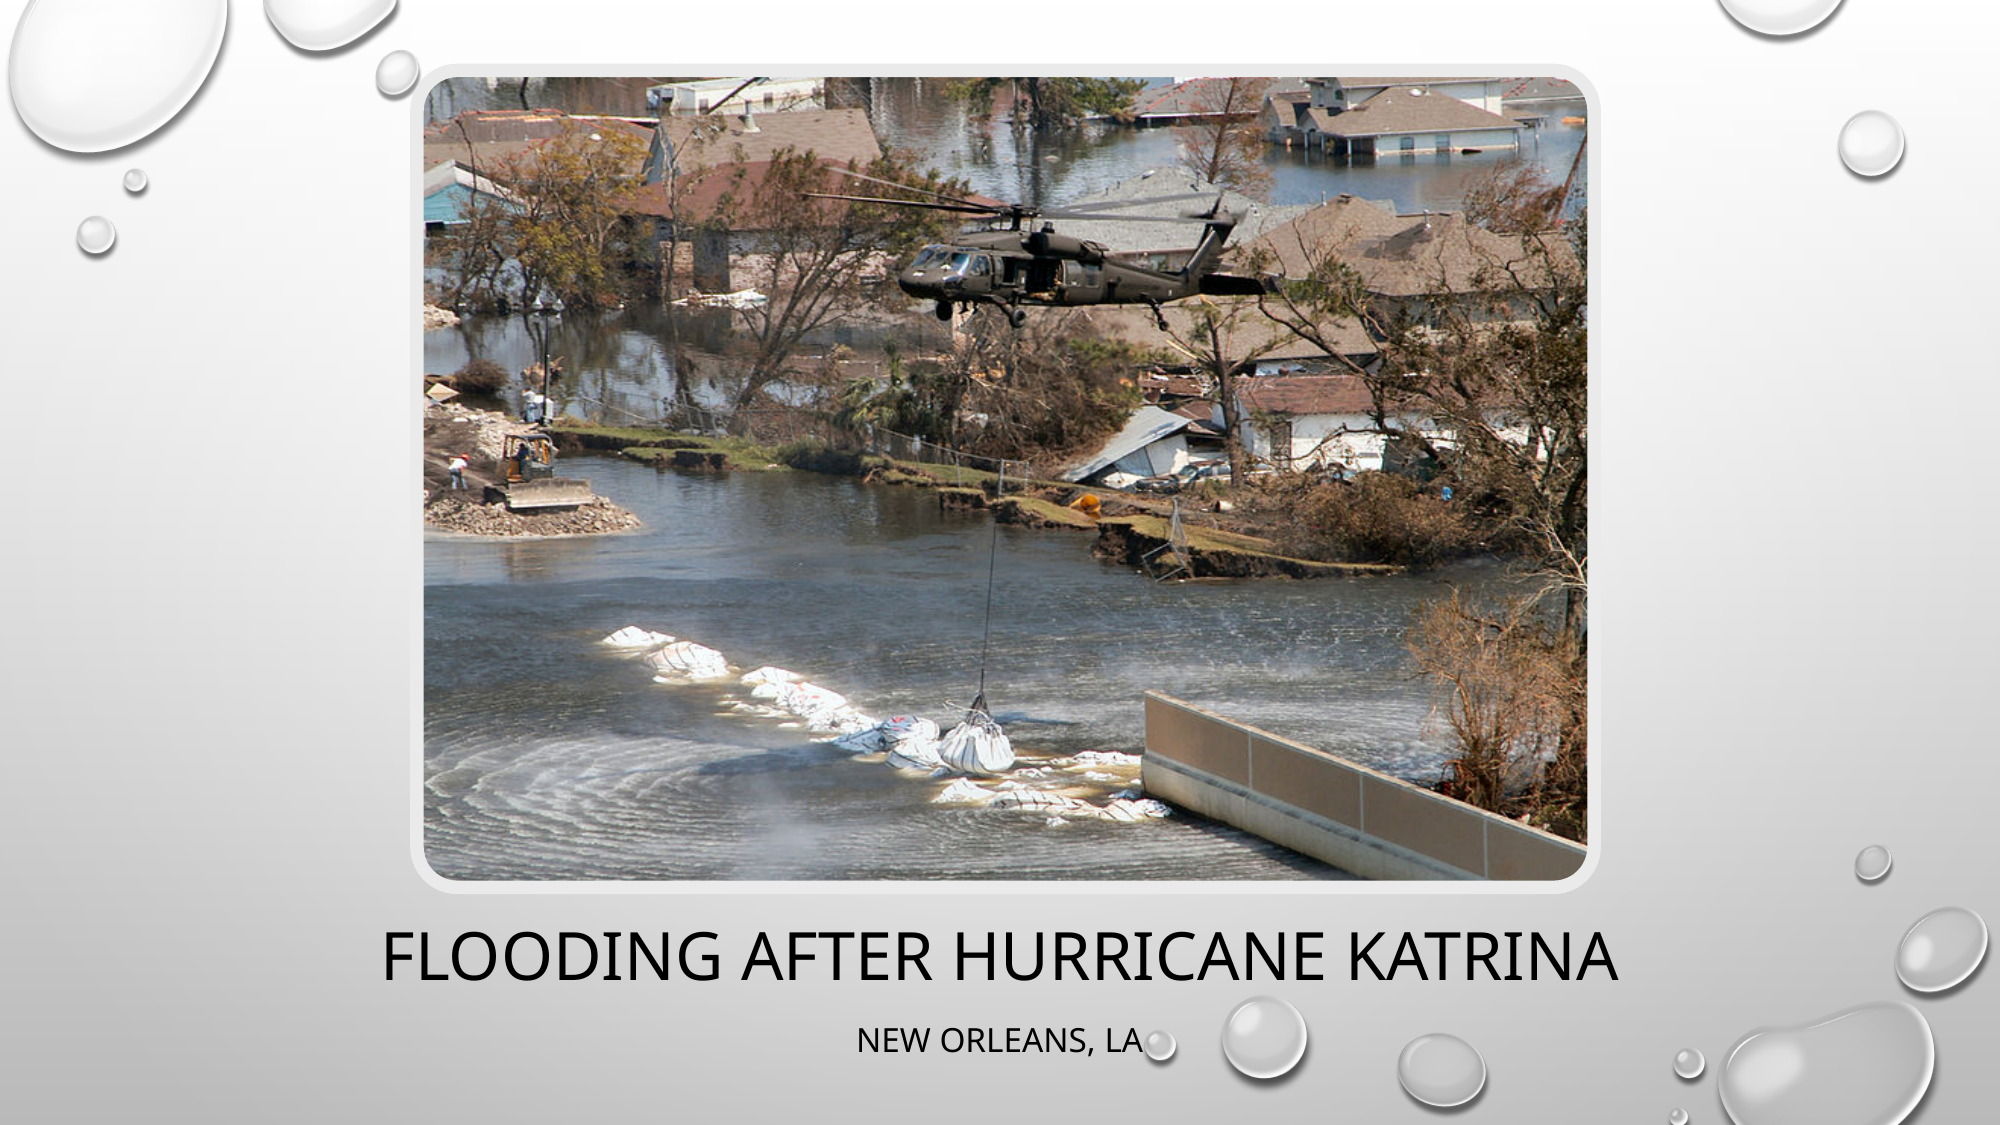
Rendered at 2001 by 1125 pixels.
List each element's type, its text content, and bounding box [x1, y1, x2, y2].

title Flooding after Hurricane Katrina [149, 869, 1851, 1003]
list New Orleans, LA [149, 1003, 1851, 1116]
picture [0, 0, 2000, 1125]
